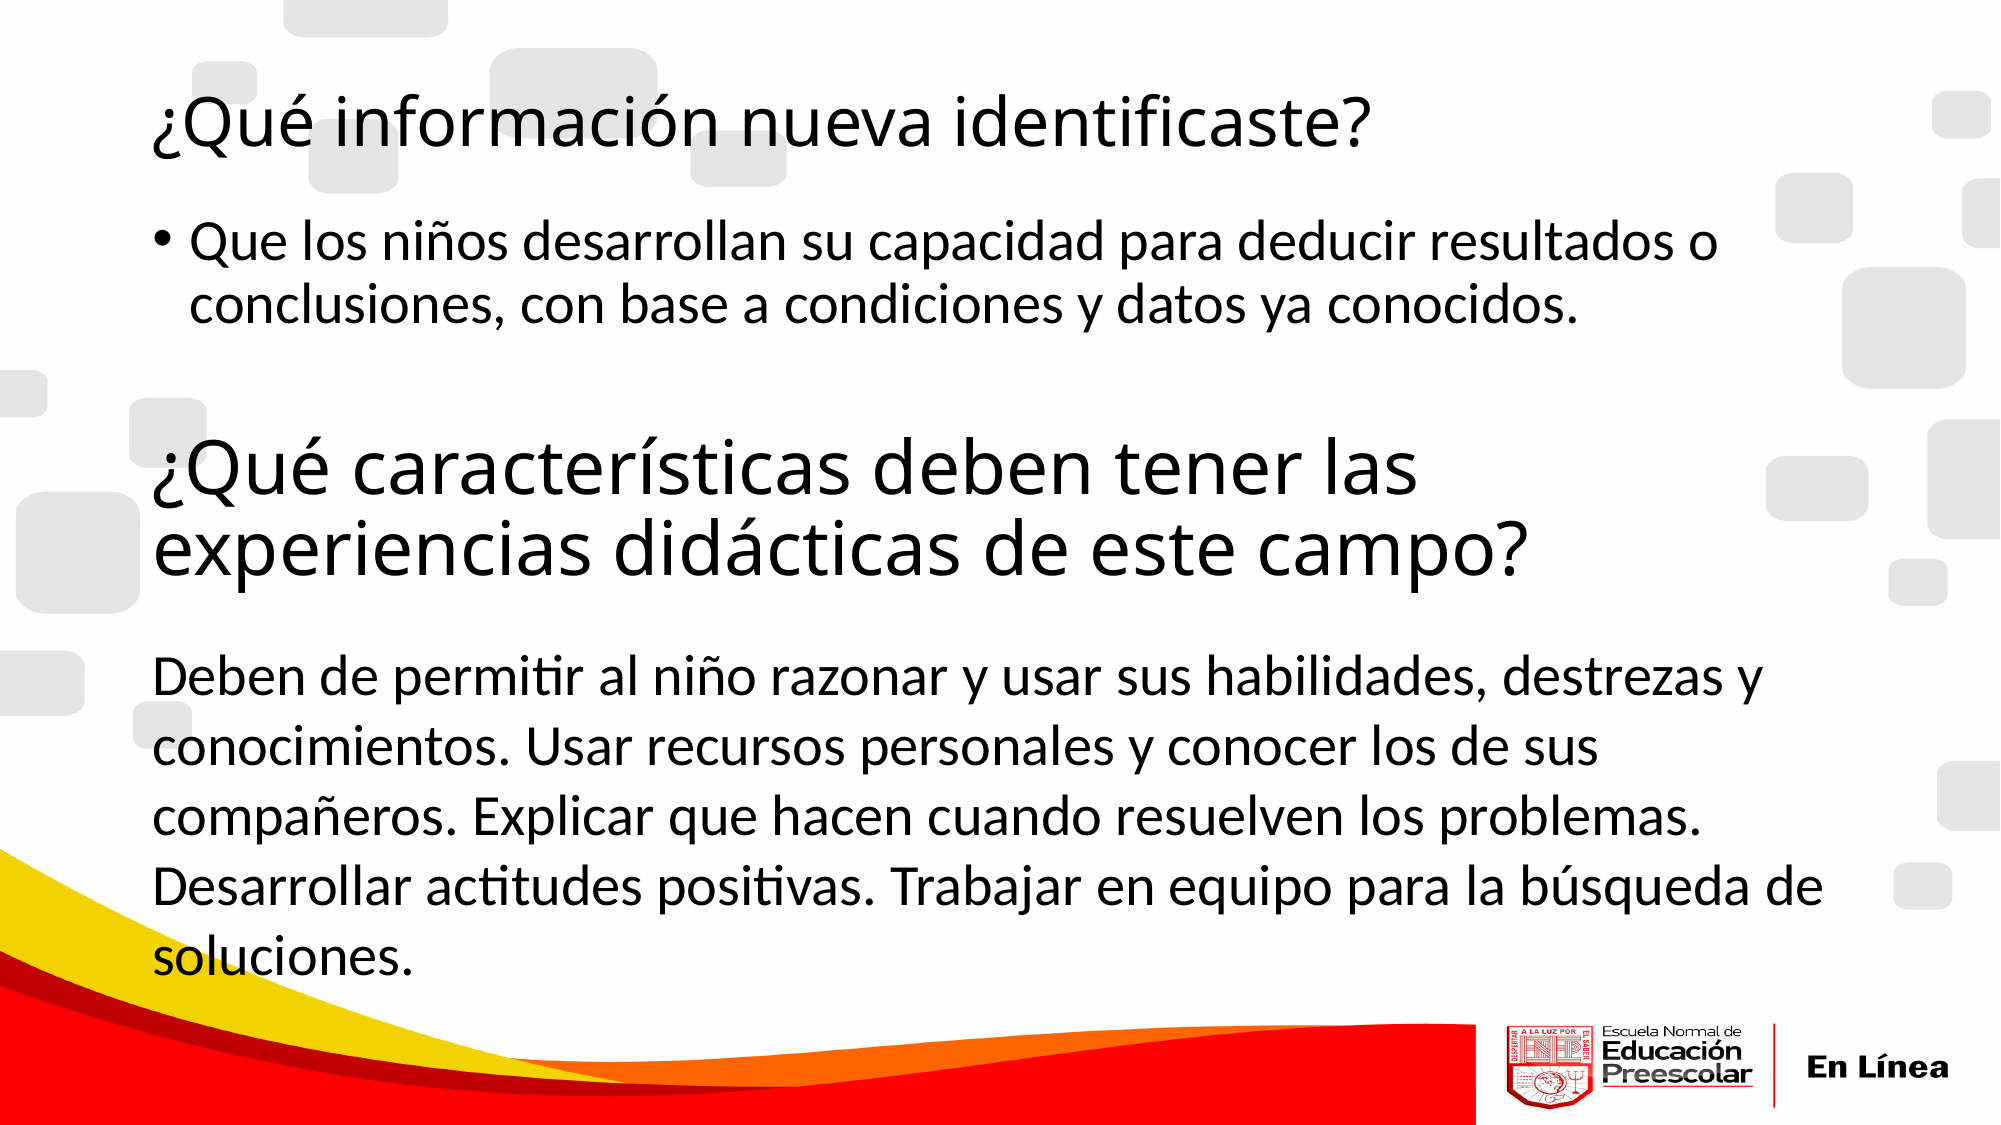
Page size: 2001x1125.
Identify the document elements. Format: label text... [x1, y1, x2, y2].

text_box Deben de permitir al niño razonar y usar sus habilidades, destrezas y conocimientos. Usar recursos personales y conocer los de sus compañeros. Explicar que hacen cuando resuelven los problemas. Desarrollar actitudes positivas. Trabajar en equipo para la búsqueda de soluciones. [137, 630, 1863, 995]
list Que los niños desarrollan su capacidad para deducir resultados o conclusiones, con base a condiciones y datos ya conocidos. [137, 202, 1863, 388]
title ¿Qué información nueva identificaste? [137, 76, 1413, 173]
picture [0, 0, 2001, 1125]
text_box ¿Qué características deben tener las experiencias didácticas de este campo? [137, 417, 1863, 605]
